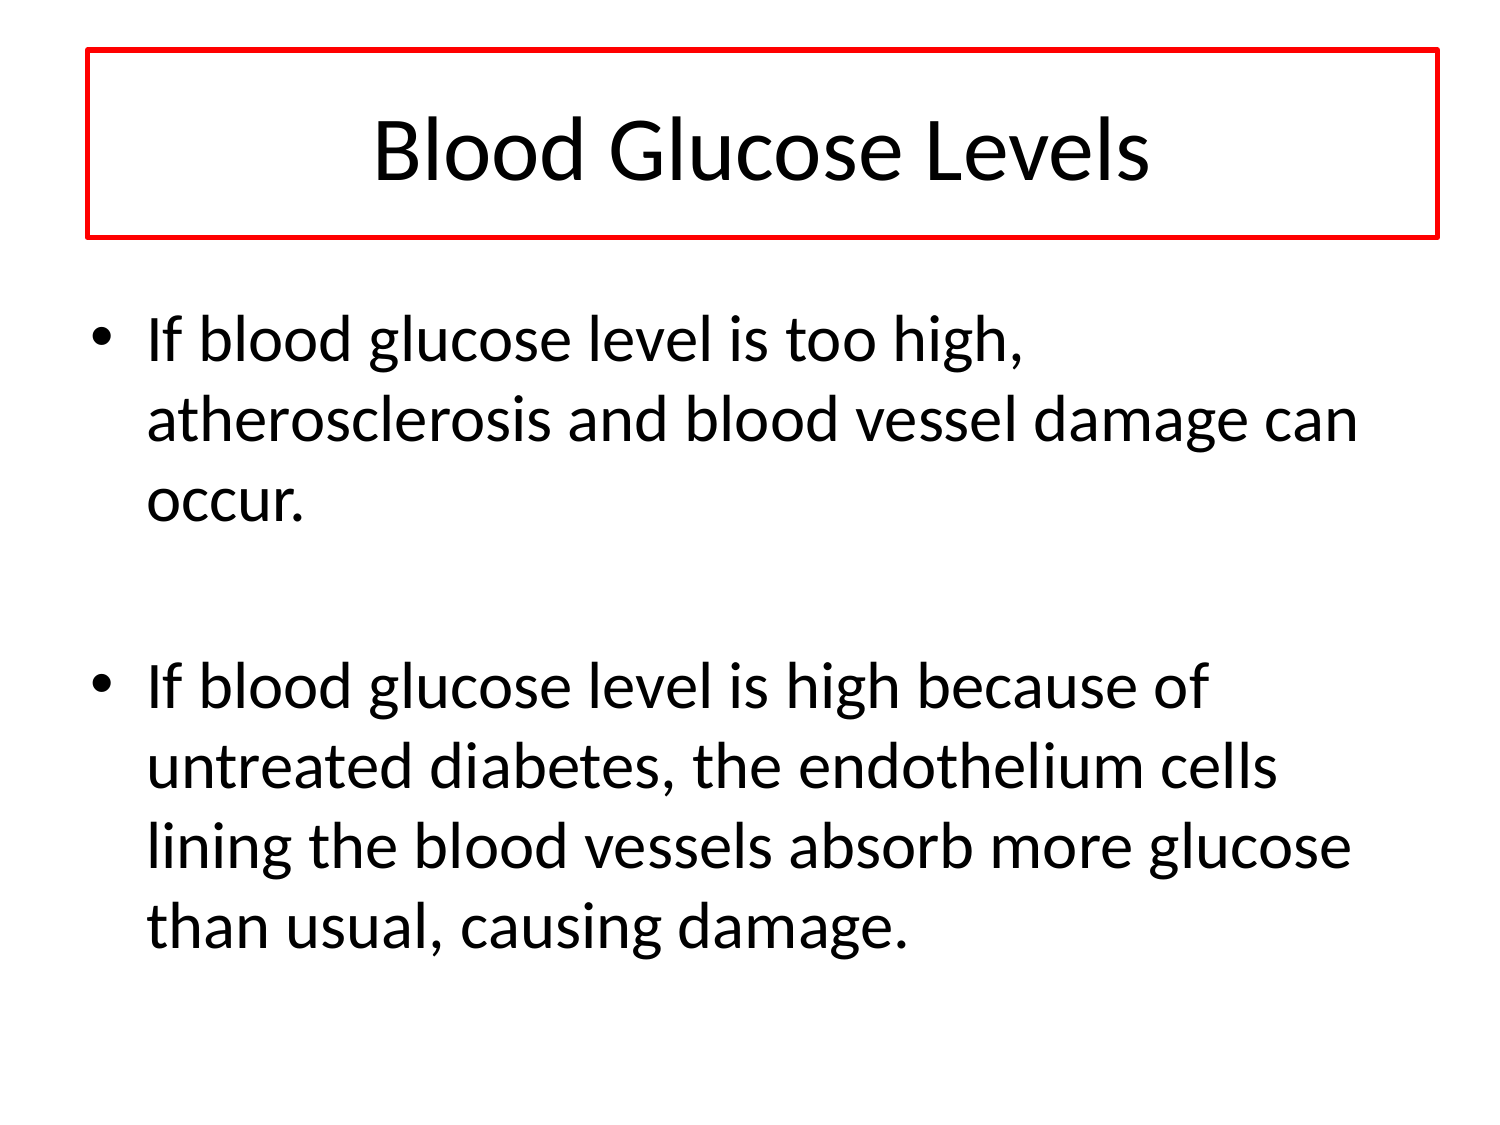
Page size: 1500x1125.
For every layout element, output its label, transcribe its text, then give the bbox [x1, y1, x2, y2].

text_box Blood Glucose Levels [87, 50, 1438, 238]
list If blood glucose level is too high, atherosclerosis and blood vessel damage can occur. If blood glucose level is high because of untreated diabetes, the endothelium cells lining the blood vessels absorb more glucose than usual, causing damage. [75, 287, 1425, 1088]
